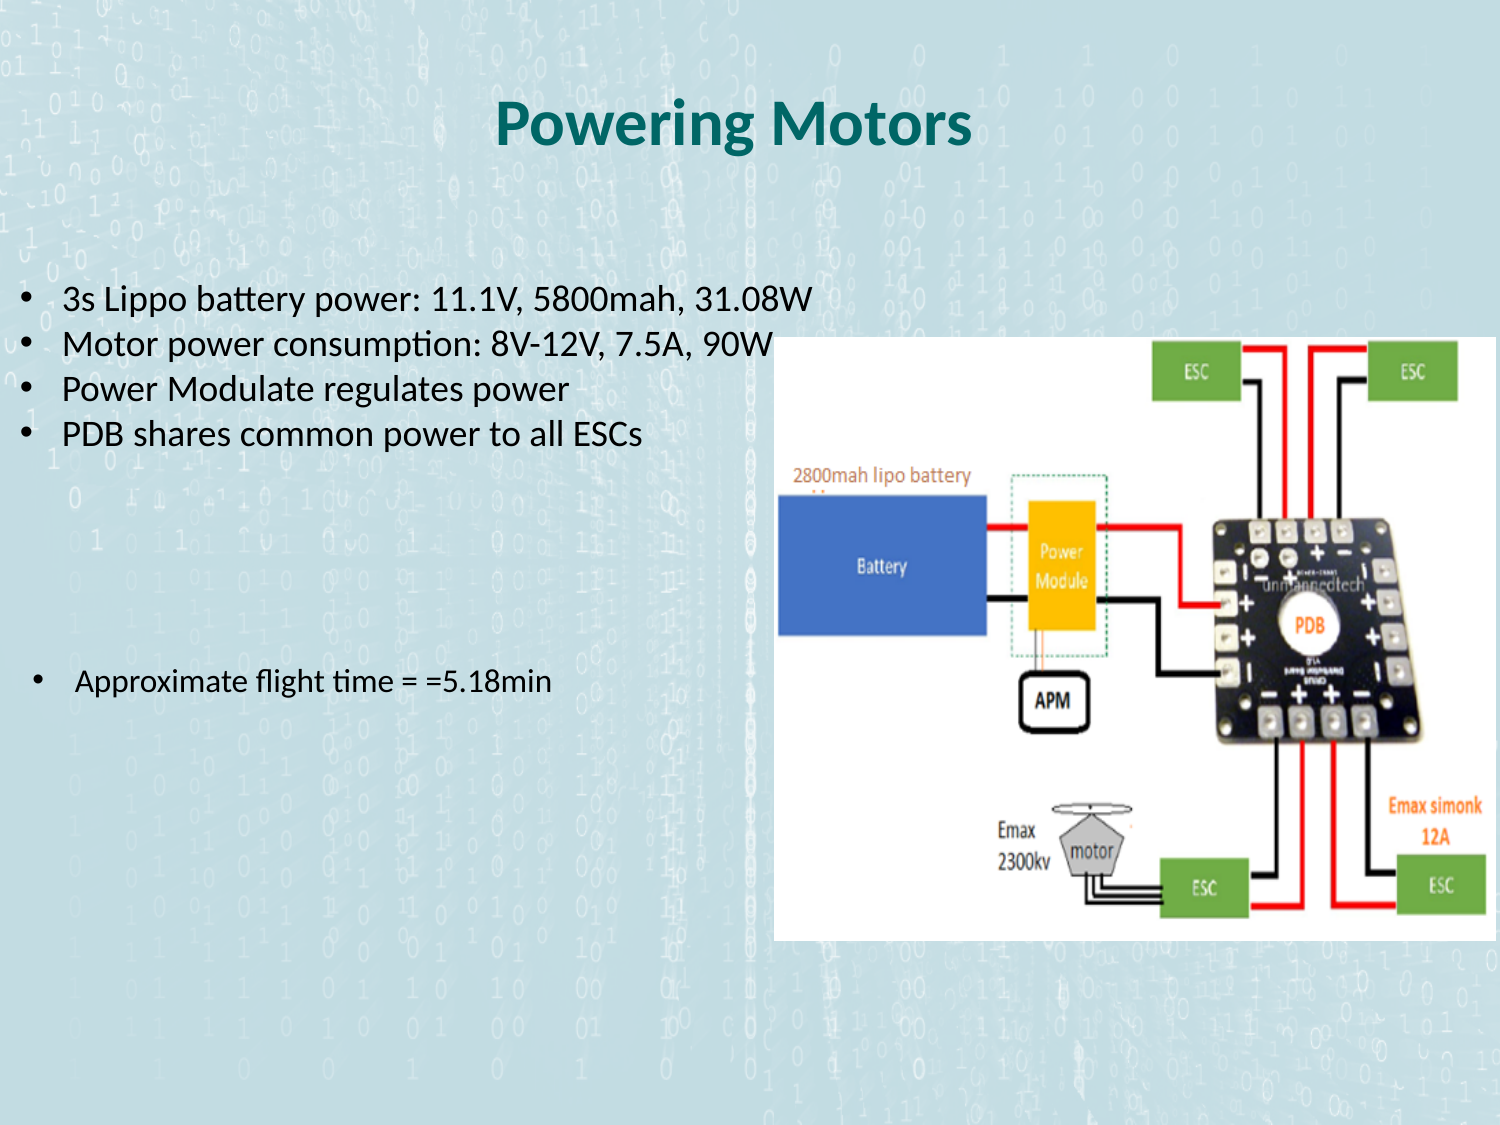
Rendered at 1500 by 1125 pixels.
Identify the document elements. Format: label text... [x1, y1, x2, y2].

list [774, 337, 1496, 941]
text_box 3s Lippo battery power: 11.1V, 5800mah, 31.08W Motor power consumption: 8V-12V, 7.5A, 90W Power Modulate regulates power PDB shares common power to all ESCs [5, 266, 829, 462]
title Powering Motors [87, 62, 1382, 175]
